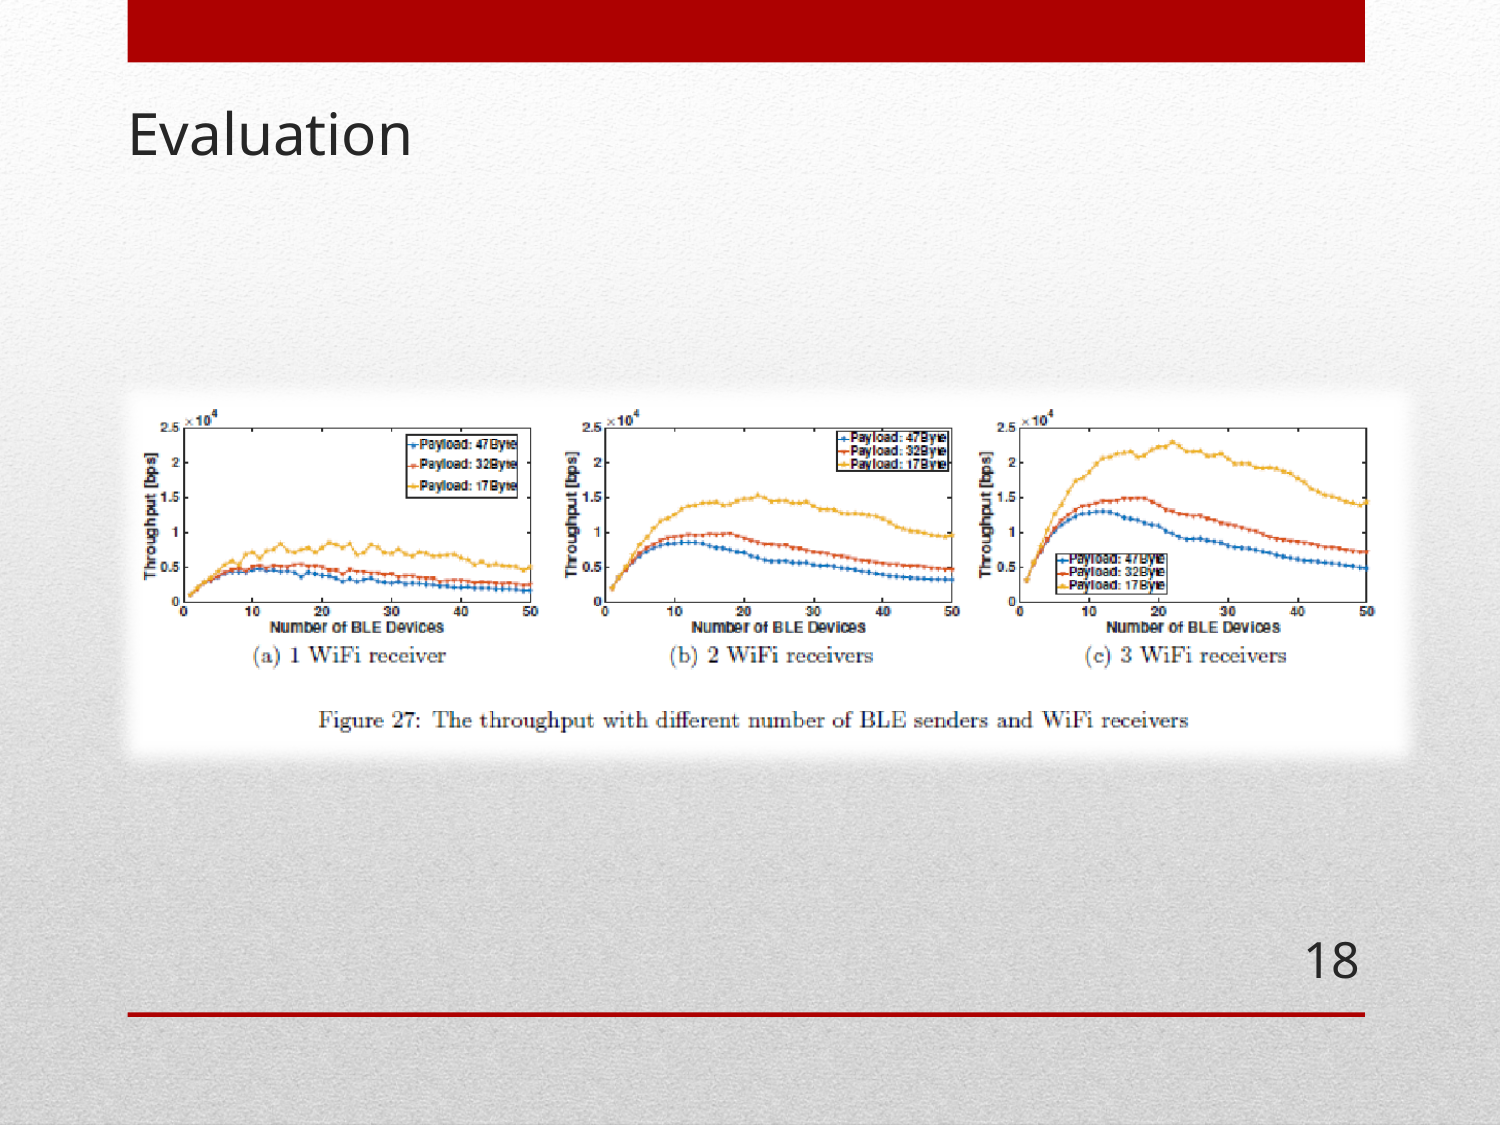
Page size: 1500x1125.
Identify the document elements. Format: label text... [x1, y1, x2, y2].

slide_number 18 [1250, 933, 1375, 993]
picture [110, 371, 1427, 776]
title Evaluation [112, 62, 1225, 175]
